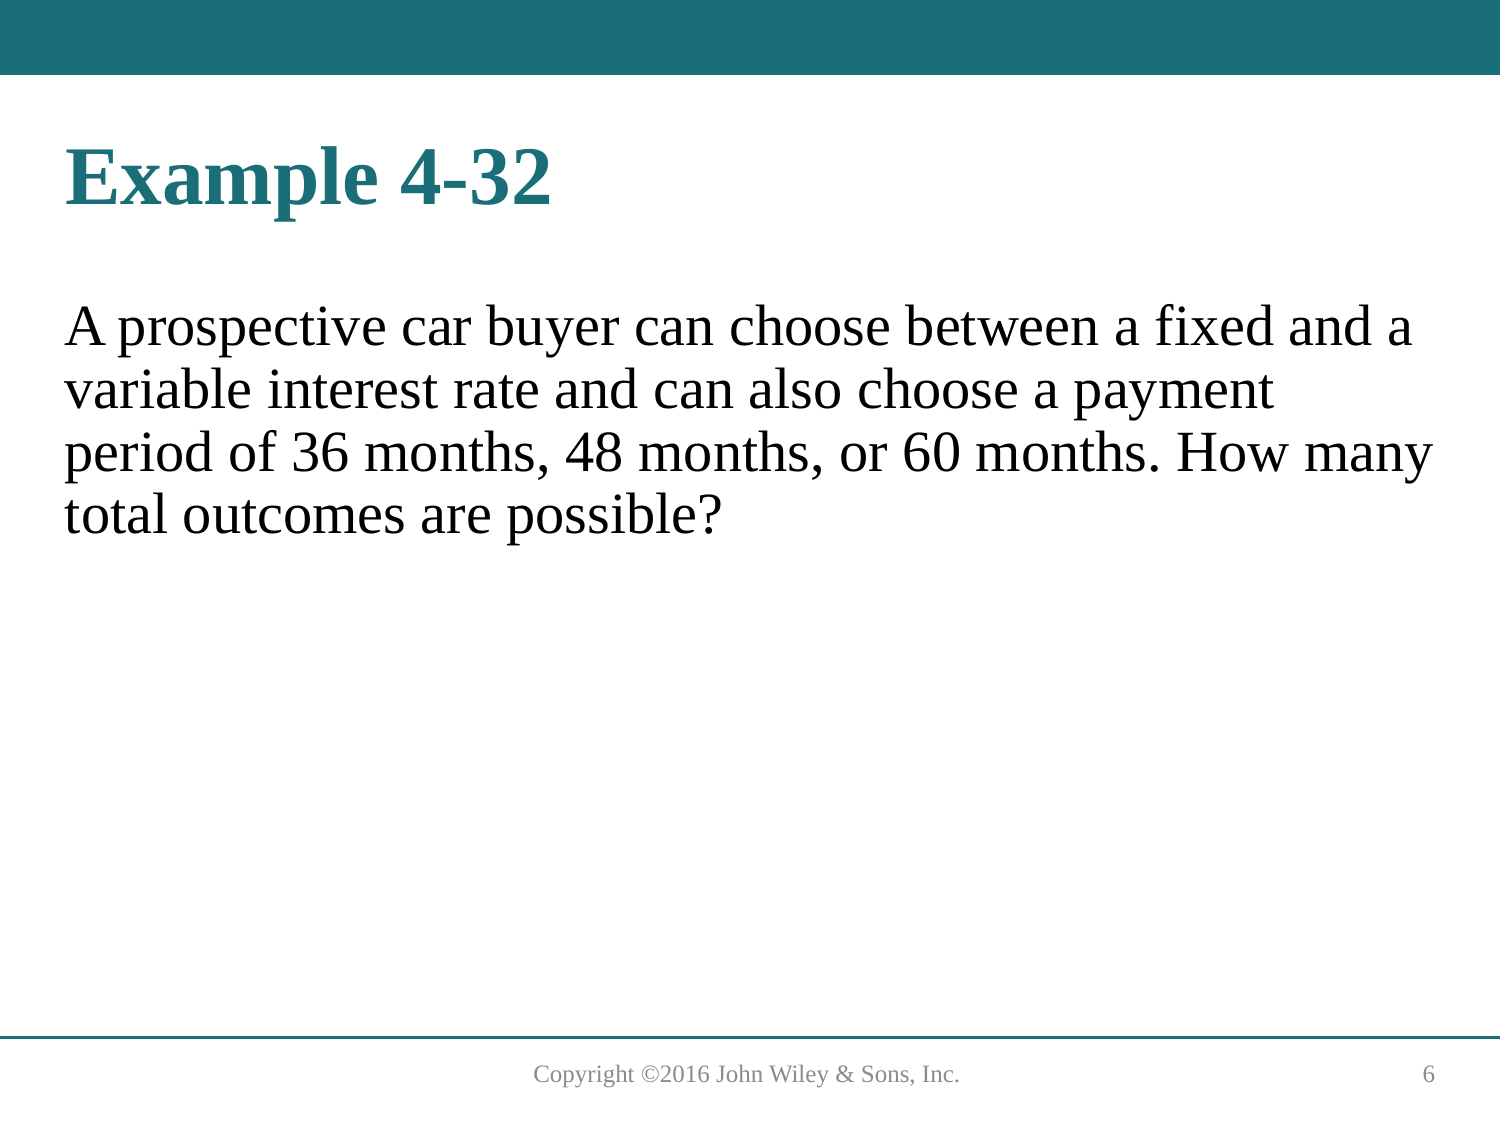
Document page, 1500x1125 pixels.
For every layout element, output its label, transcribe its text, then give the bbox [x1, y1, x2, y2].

footer Copyright ©2016 John Wiley & Sons, Inc. [496, 1042, 1004, 1103]
title Example 4-32 [50, 125, 1450, 263]
slide_number 6 [1059, 1042, 1450, 1103]
list A prospective car buyer can choose between a fixed and a variable interest rate and can also choose a payment period of 36 months, 48 months, or 60 months. How many total outcomes are possible? [50, 287, 1450, 1025]
